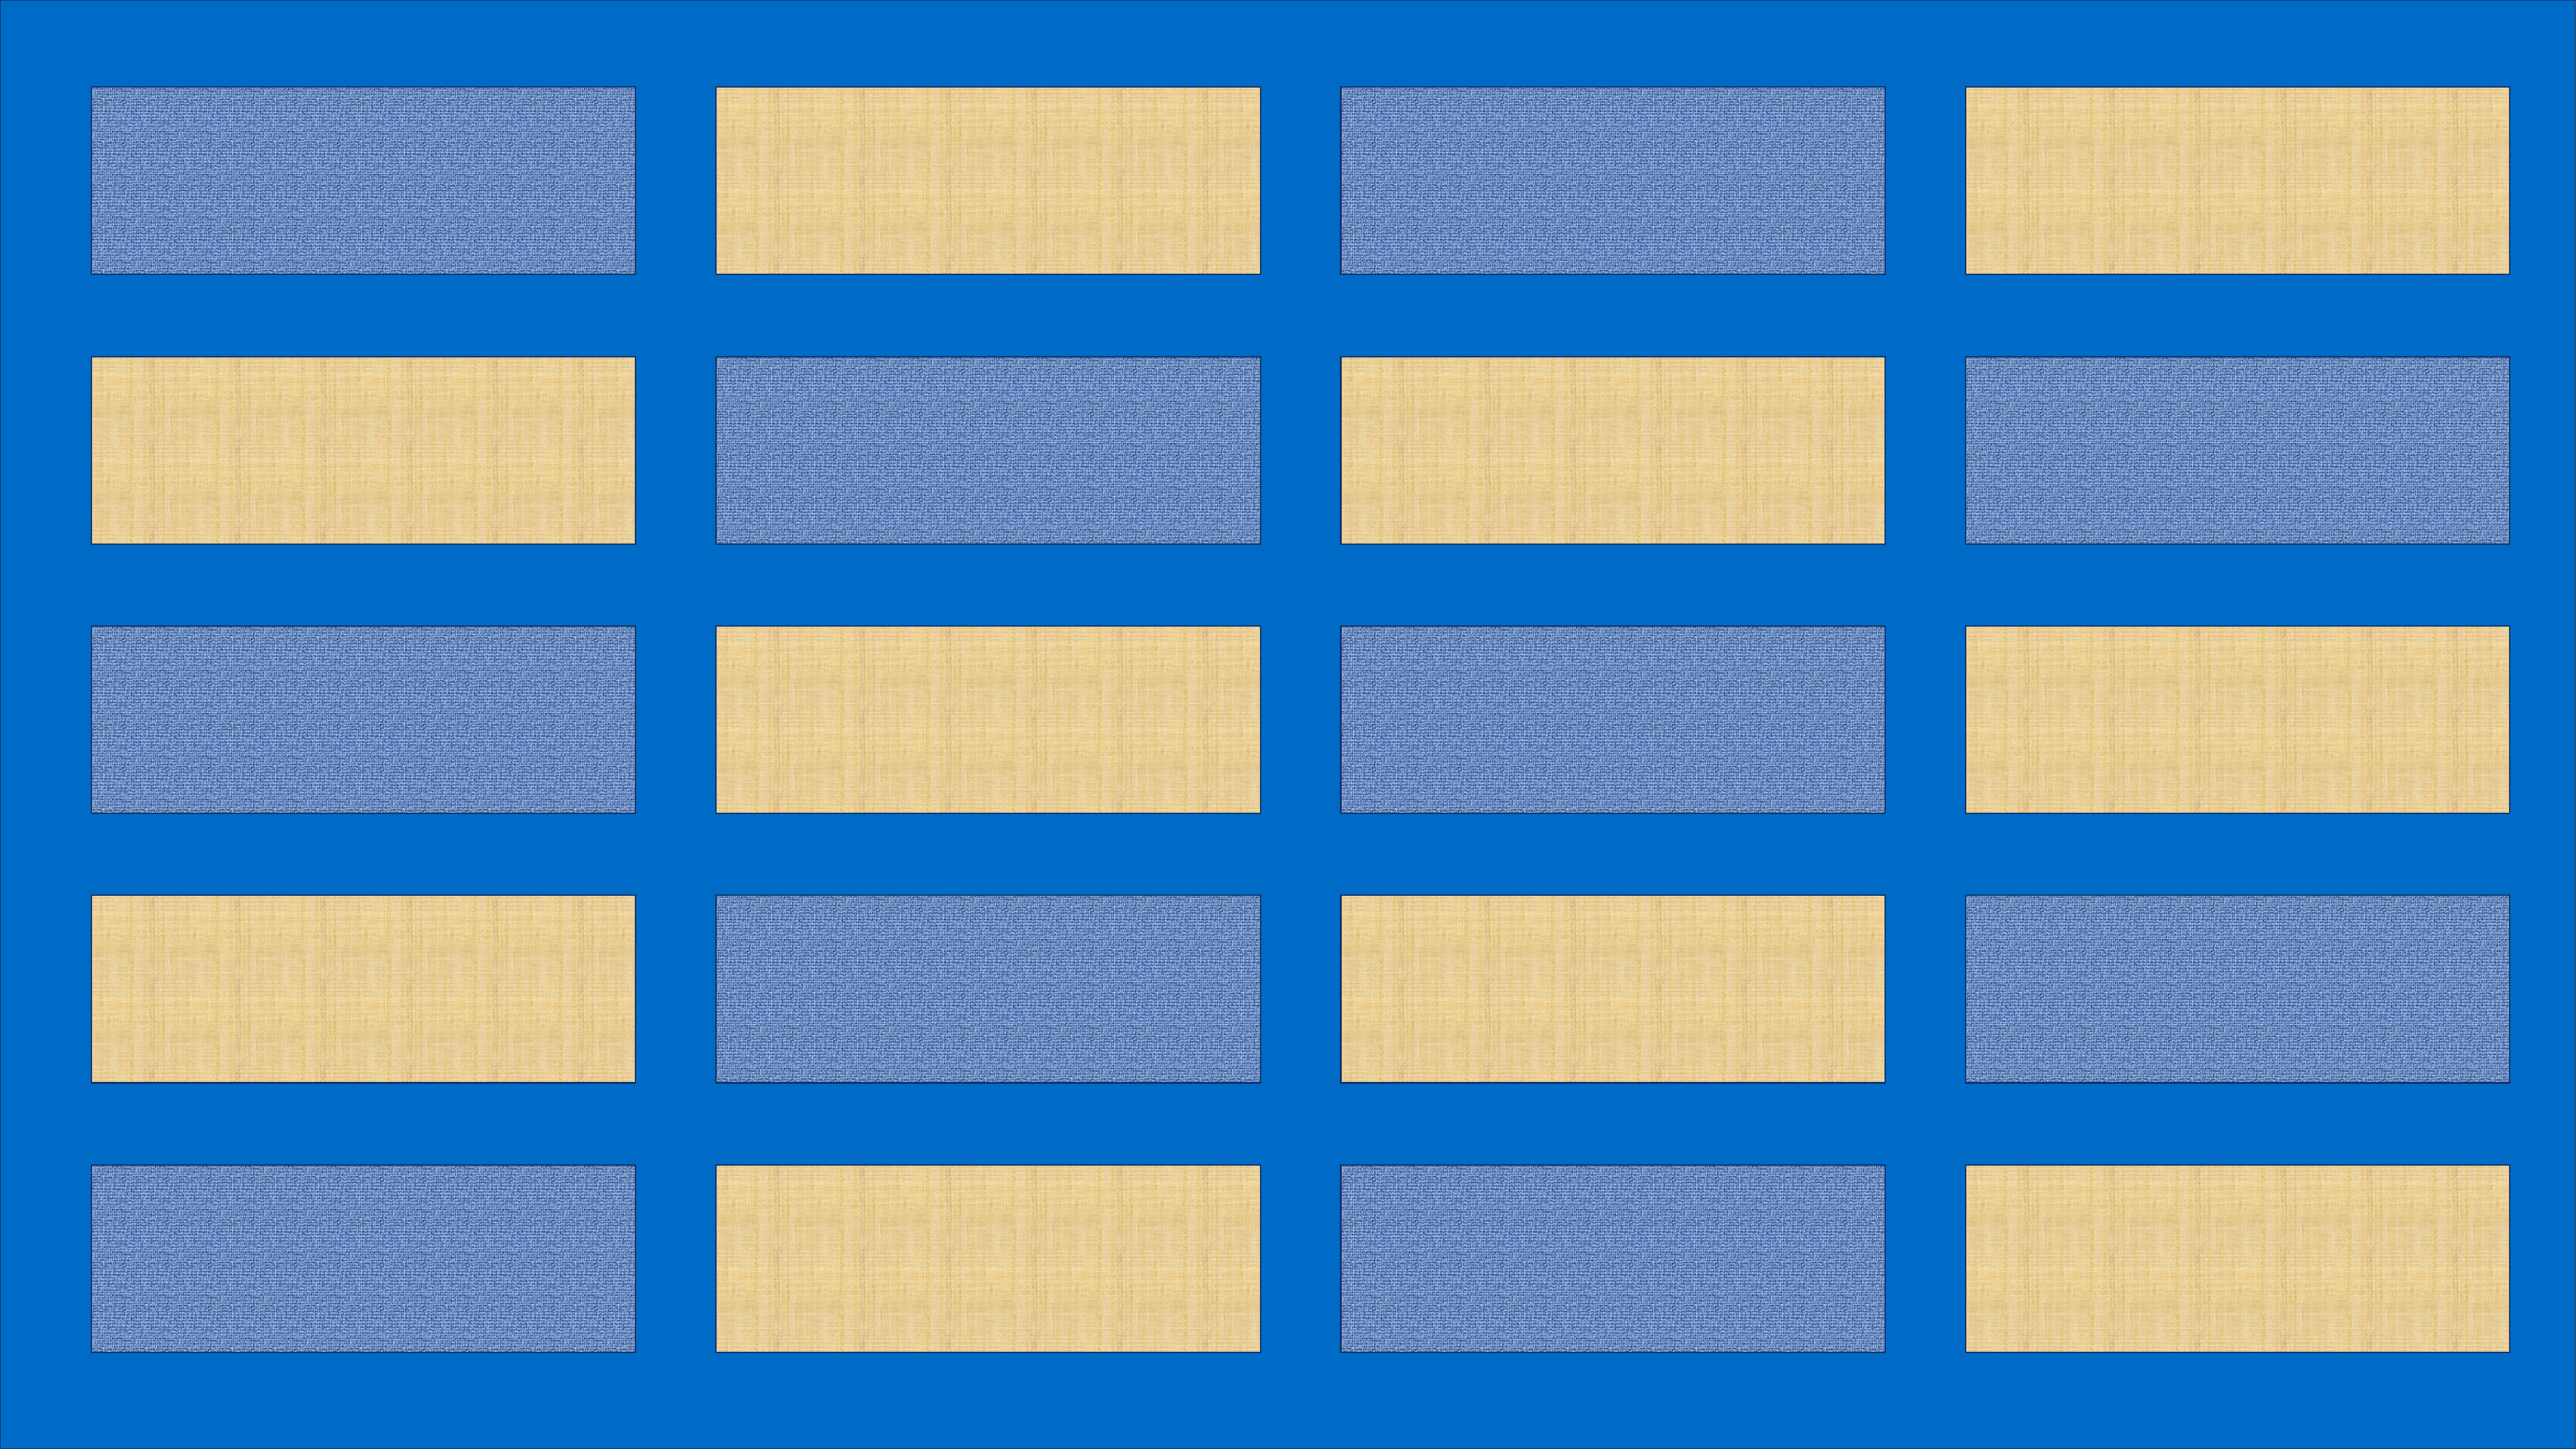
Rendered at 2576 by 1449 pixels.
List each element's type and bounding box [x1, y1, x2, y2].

picture [92, 627, 635, 813]
picture [1966, 88, 2509, 274]
picture [92, 357, 635, 544]
picture [92, 88, 635, 274]
picture [92, 1166, 635, 1352]
picture [1342, 357, 1885, 544]
picture [1342, 1166, 1885, 1352]
picture [1342, 627, 1885, 813]
picture [1342, 88, 1885, 274]
picture [717, 357, 1260, 544]
picture [717, 627, 1260, 813]
picture [1966, 896, 2509, 1082]
picture [717, 88, 1260, 274]
picture [1966, 627, 2509, 813]
picture [1342, 896, 1885, 1082]
picture [1966, 1166, 2509, 1352]
picture [92, 896, 635, 1082]
picture [1966, 357, 2509, 544]
picture [717, 896, 1260, 1082]
picture [717, 1166, 1260, 1352]
